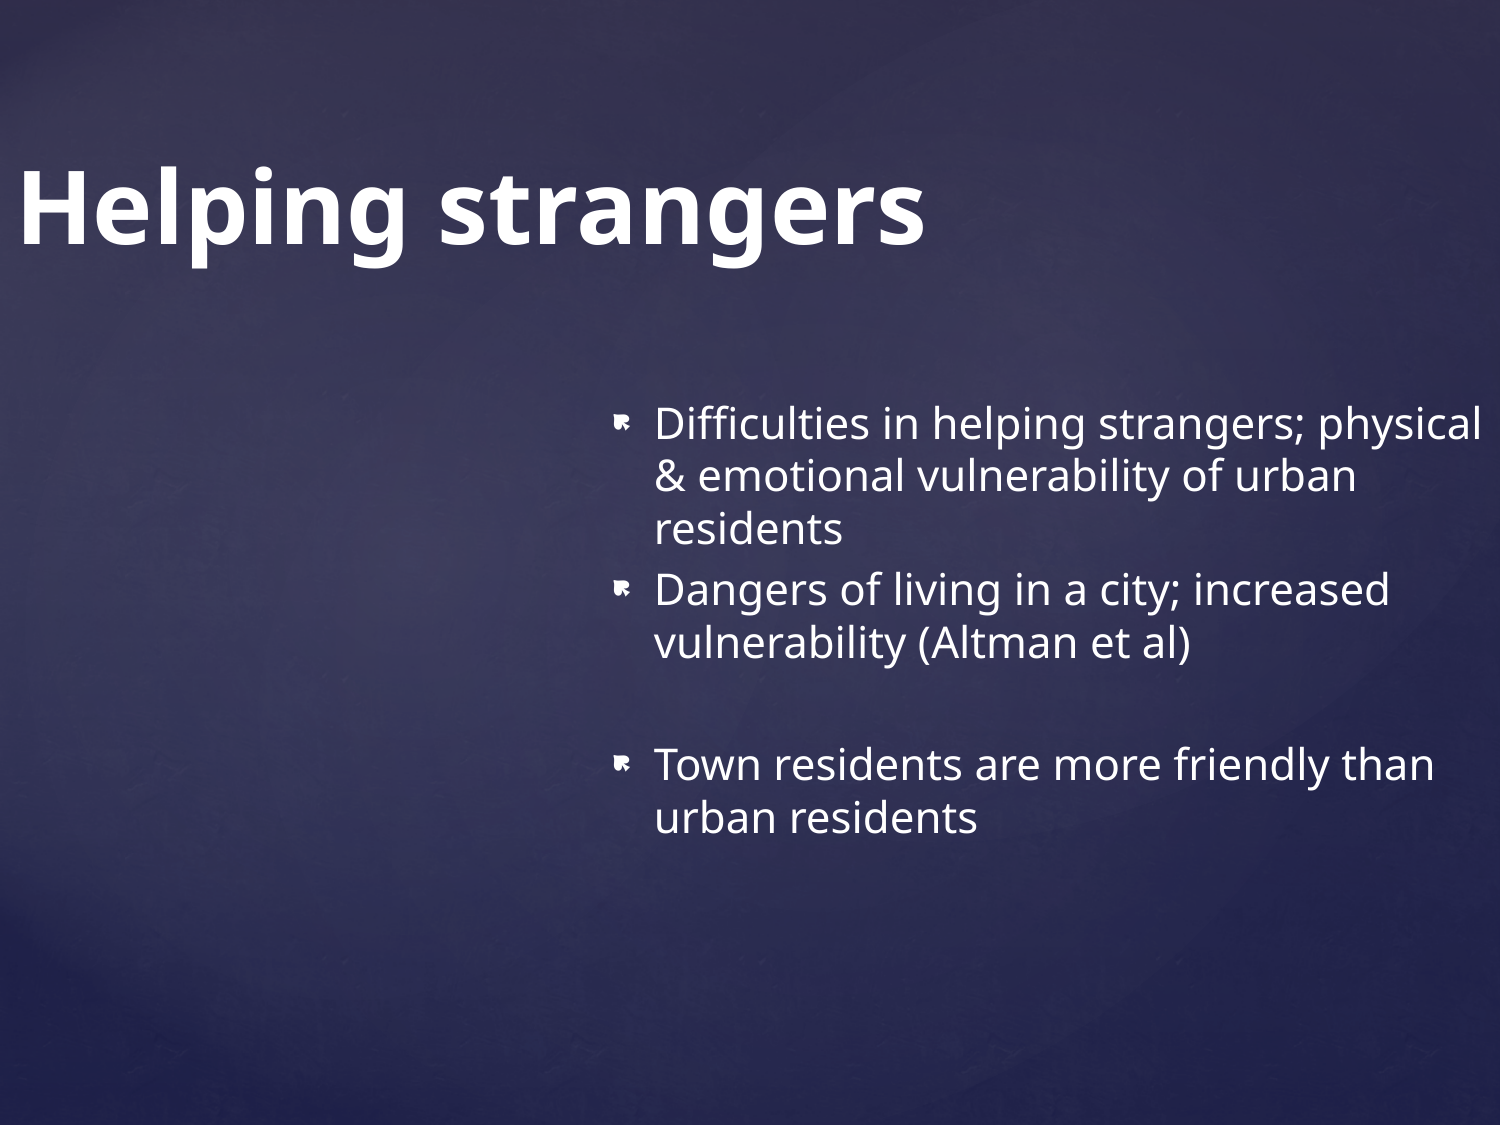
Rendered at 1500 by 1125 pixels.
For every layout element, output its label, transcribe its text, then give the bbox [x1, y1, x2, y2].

title Helping strangers [0, 122, 1238, 273]
list Difficulties in helping strangers; physical & emotional vulnerability of urban residents Dangers of living in a city; increased vulnerability (Altman et al) Town residents are more friendly than urban residents [593, 272, 1500, 1027]
